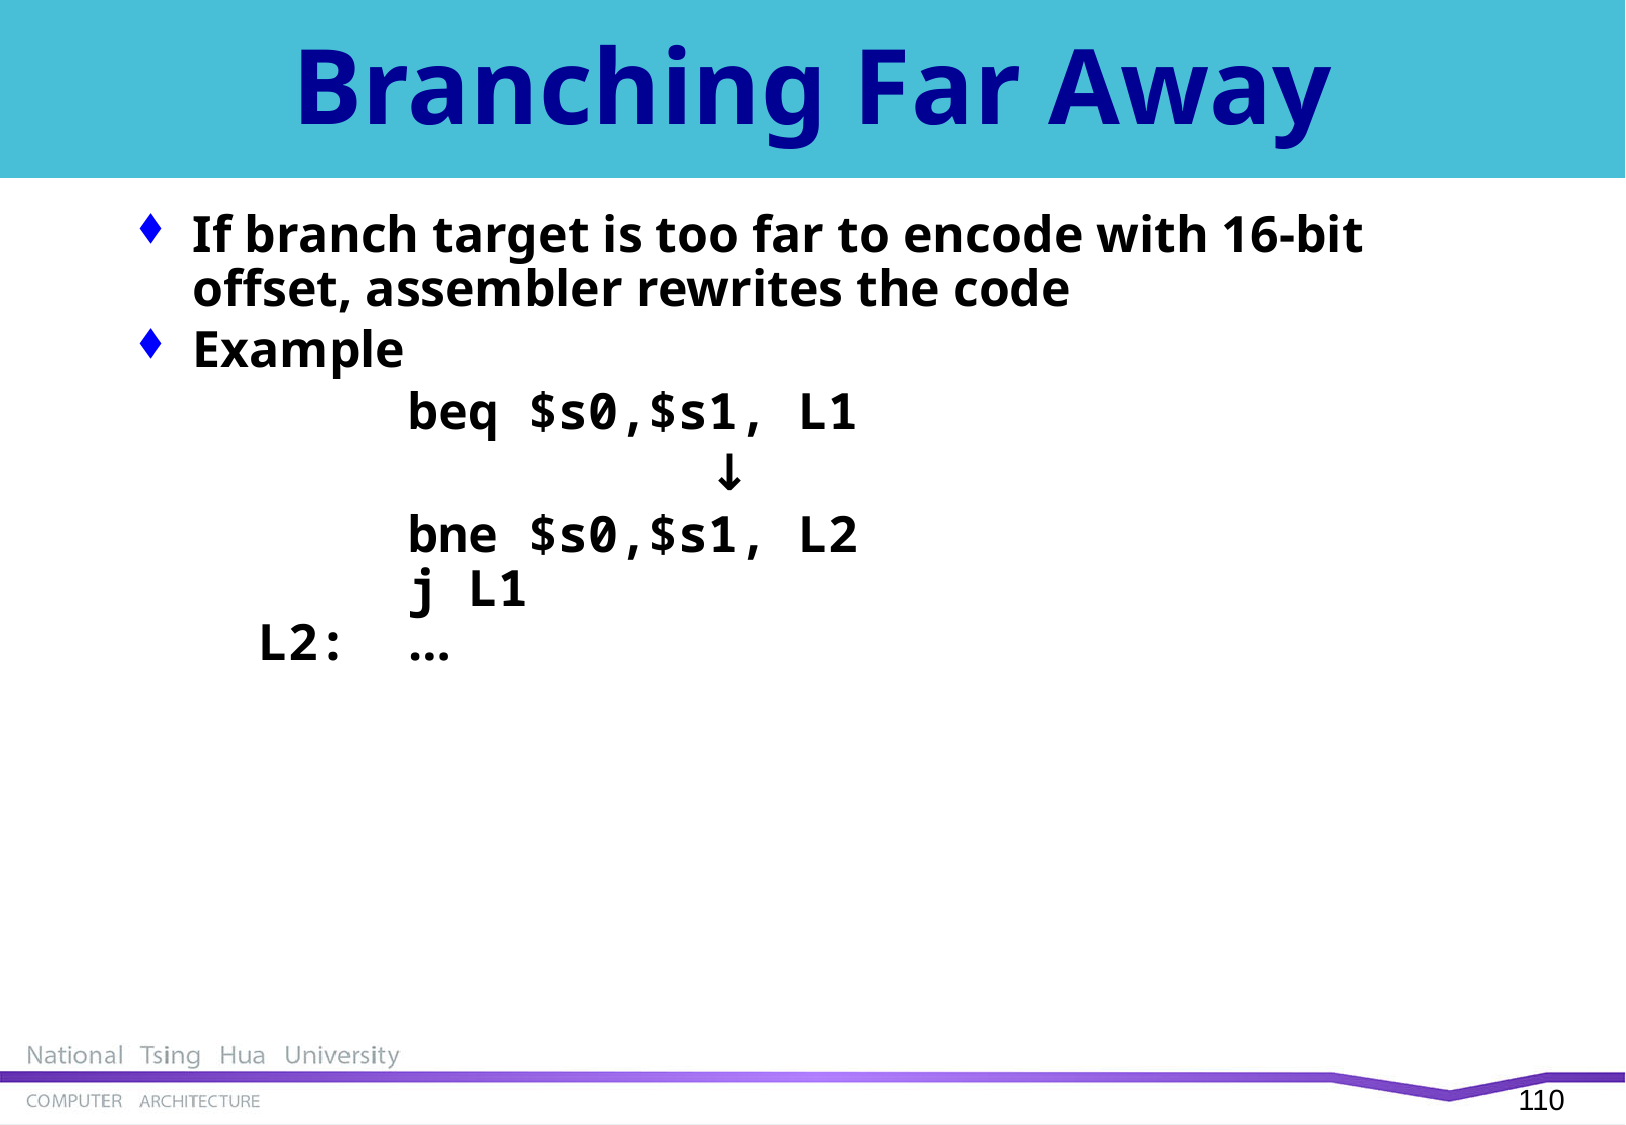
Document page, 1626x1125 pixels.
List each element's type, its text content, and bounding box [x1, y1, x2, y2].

title Branching Far Away [121, 19, 1504, 167]
list If branch target is too far to encode with 16-bit offset, assembler rewrites the code Example beq $s0,$s1, L1 ↓ bne $s0,$s1, L2 j L1 L2: … [121, 202, 1504, 1036]
picture [0, 0, 1626, 1125]
slide_number 109 [1241, 1060, 1581, 1125]
